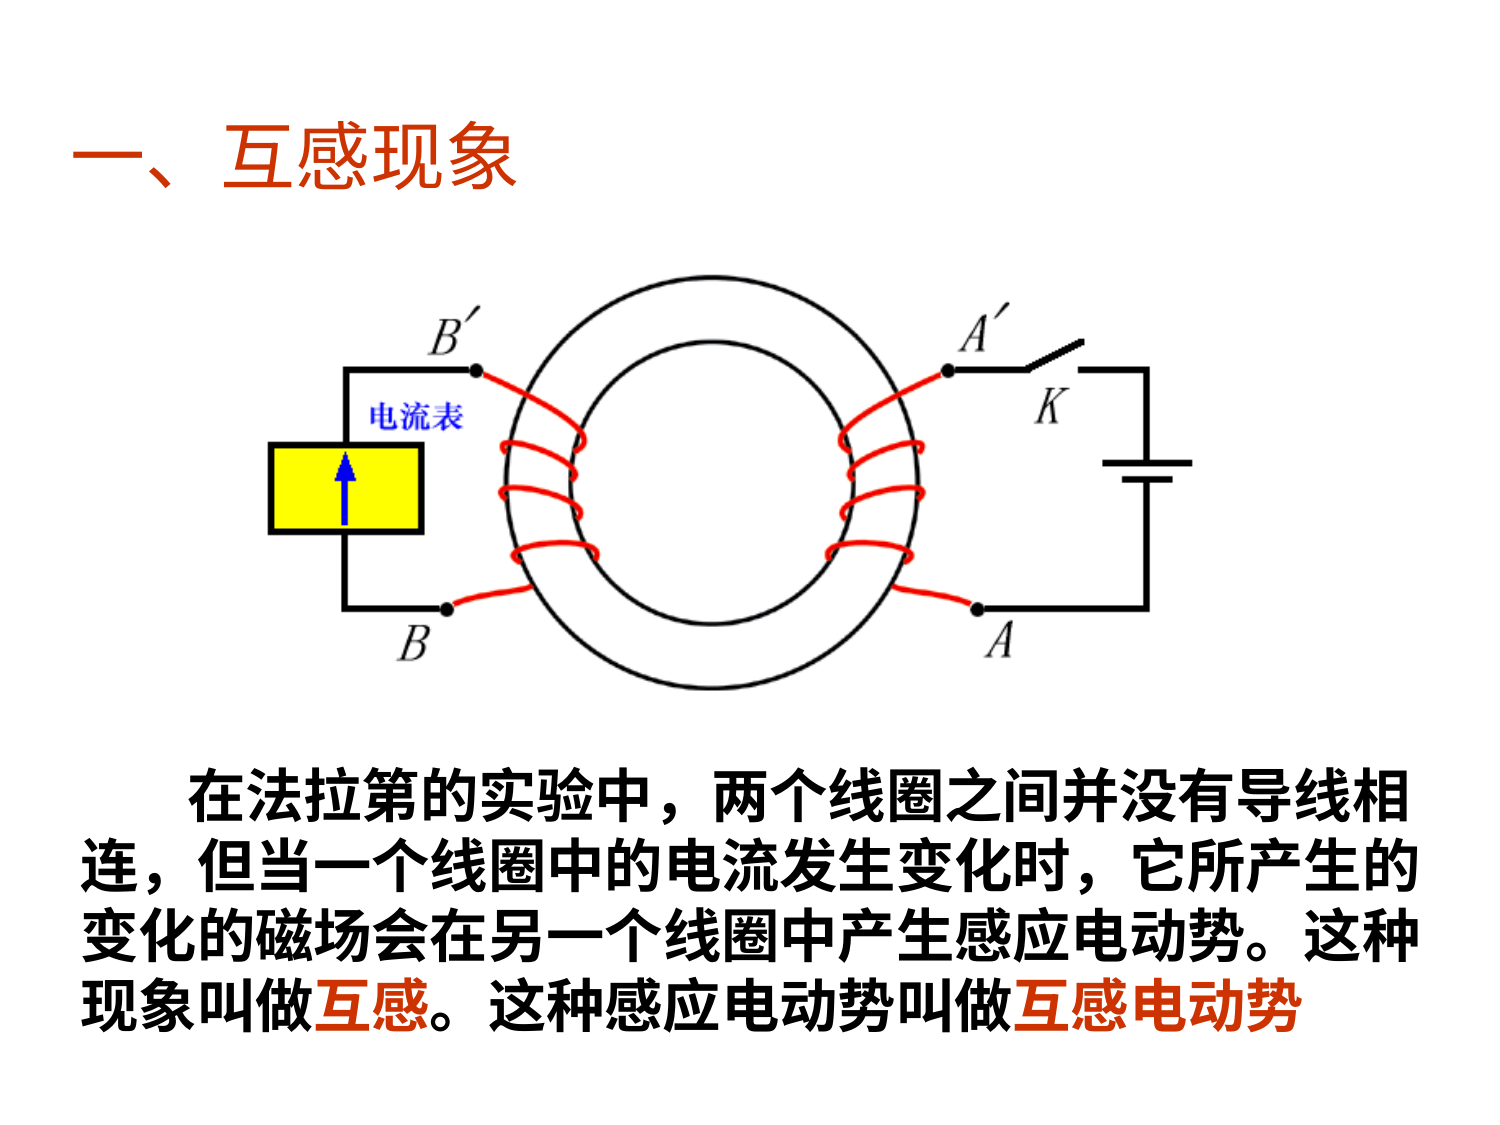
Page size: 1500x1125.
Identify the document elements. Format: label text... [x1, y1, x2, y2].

picture [241, 218, 1235, 717]
text_box 在法拉第的实验中，两个线圈之间并没有导线相 连，但当一个线圈中的电流发生变化时，它所产生的 变化的磁场会在另一个线圈中产生感应电动势。这种 现象叫做互感。这种感应电动势叫做互感电动势 [65, 751, 1436, 1047]
text_box 一、互感现象 [55, 101, 536, 207]
